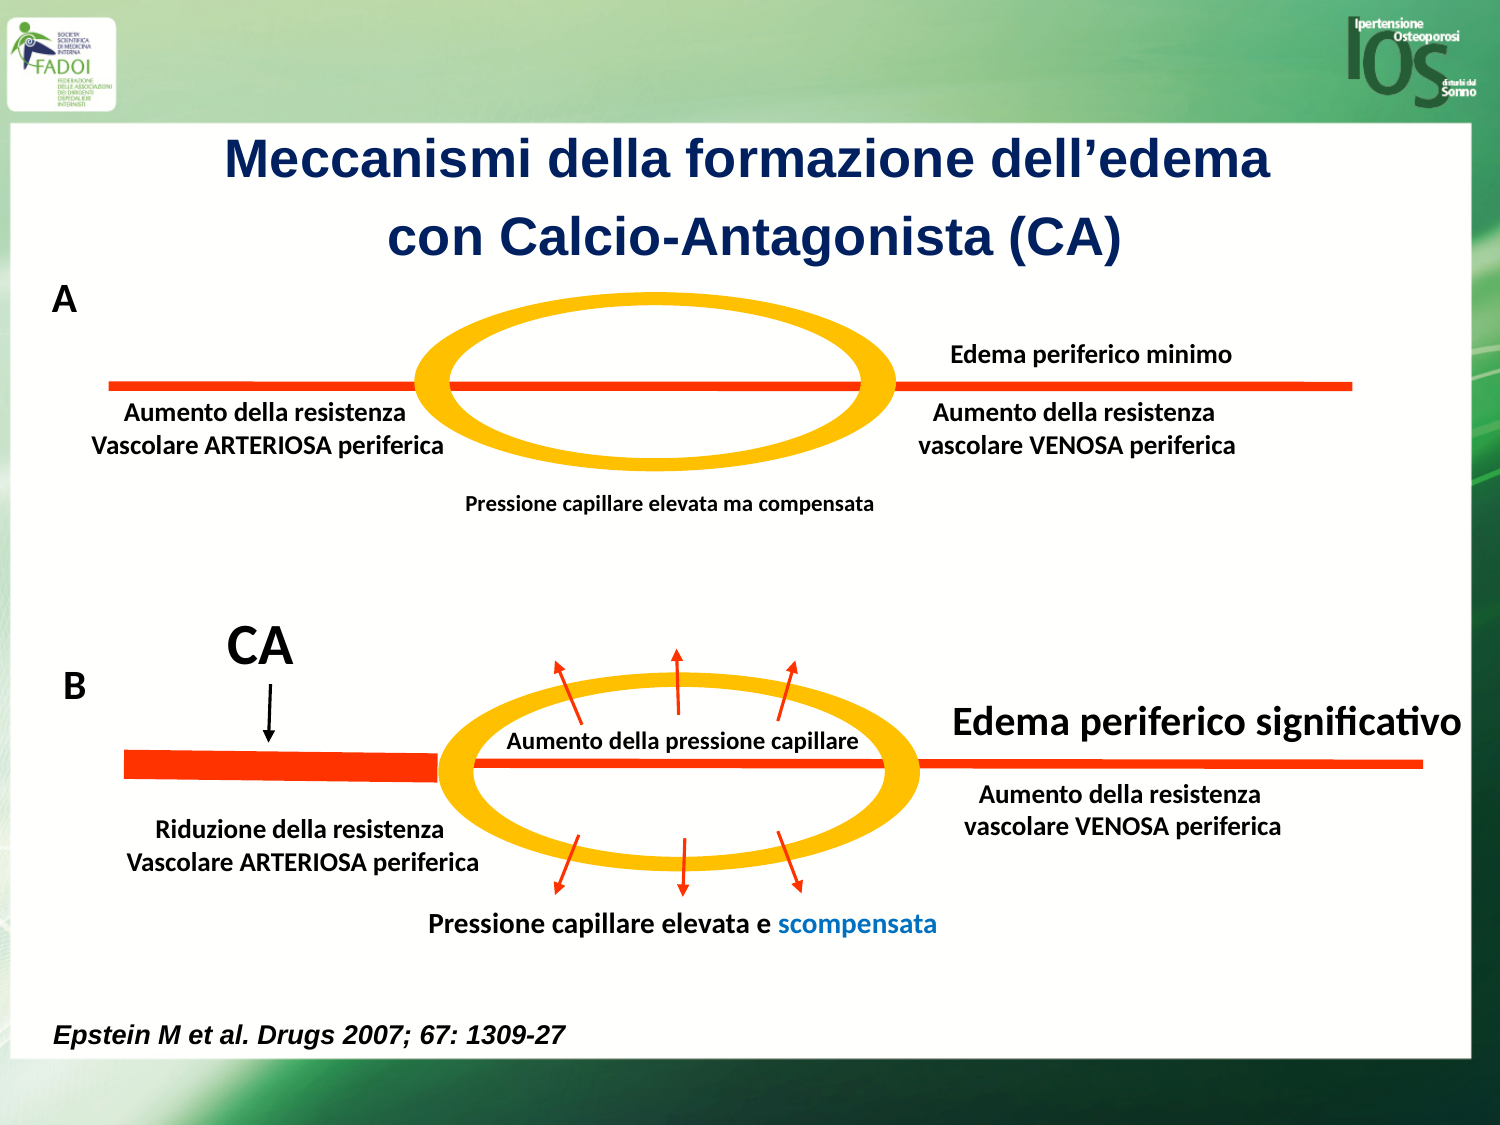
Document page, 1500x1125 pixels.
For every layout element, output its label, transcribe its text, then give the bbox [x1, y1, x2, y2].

text_box Aumento della resistenza Vascolare ARTERIOSA periferica [64, 394, 471, 460]
text_box [569, 845, 684, 872]
text_box Epstein M et al. Drugs 2007; 67: 1309-27 [38, 1011, 571, 1057]
text_box [262, 684, 276, 743]
text_box Meccanismi della formazione dell’edema con Calcio-Antagonista (CA) [218, 103, 1294, 273]
text_box [677, 838, 690, 897]
text_box Pressione capillare elevata ma compensata [465, 488, 876, 517]
picture [0, 0, 1500, 1125]
text_box Edema periferico significativo [952, 693, 1463, 744]
text_box CA [220, 598, 302, 684]
text_box [438, 684, 574, 861]
text_box [777, 831, 803, 894]
text_box A [51, 270, 78, 321]
text_box Aumento della resistenza vascolare VENOSA periferica [918, 394, 1236, 460]
text_box [414, 292, 897, 472]
text_box Edema periferico minimo [950, 336, 1233, 369]
text_box [678, 672, 788, 699]
text_box [784, 683, 921, 861]
text_box B [62, 658, 87, 709]
text_box Riduzione della resistenza Vascolare ARTERIOSA periferica [126, 811, 480, 877]
text_box Pressione capillare elevata e scompensata [428, 904, 938, 940]
text_box Aumento della resistenza vascolare VENOSA periferica [963, 776, 1282, 842]
text_box [554, 660, 573, 702]
text_box [670, 648, 684, 715]
text_box [566, 672, 677, 700]
text_box [777, 660, 798, 722]
text_box [684, 845, 788, 872]
text_box Aumento della pressione capillare [506, 724, 860, 755]
text_box [553, 834, 579, 896]
